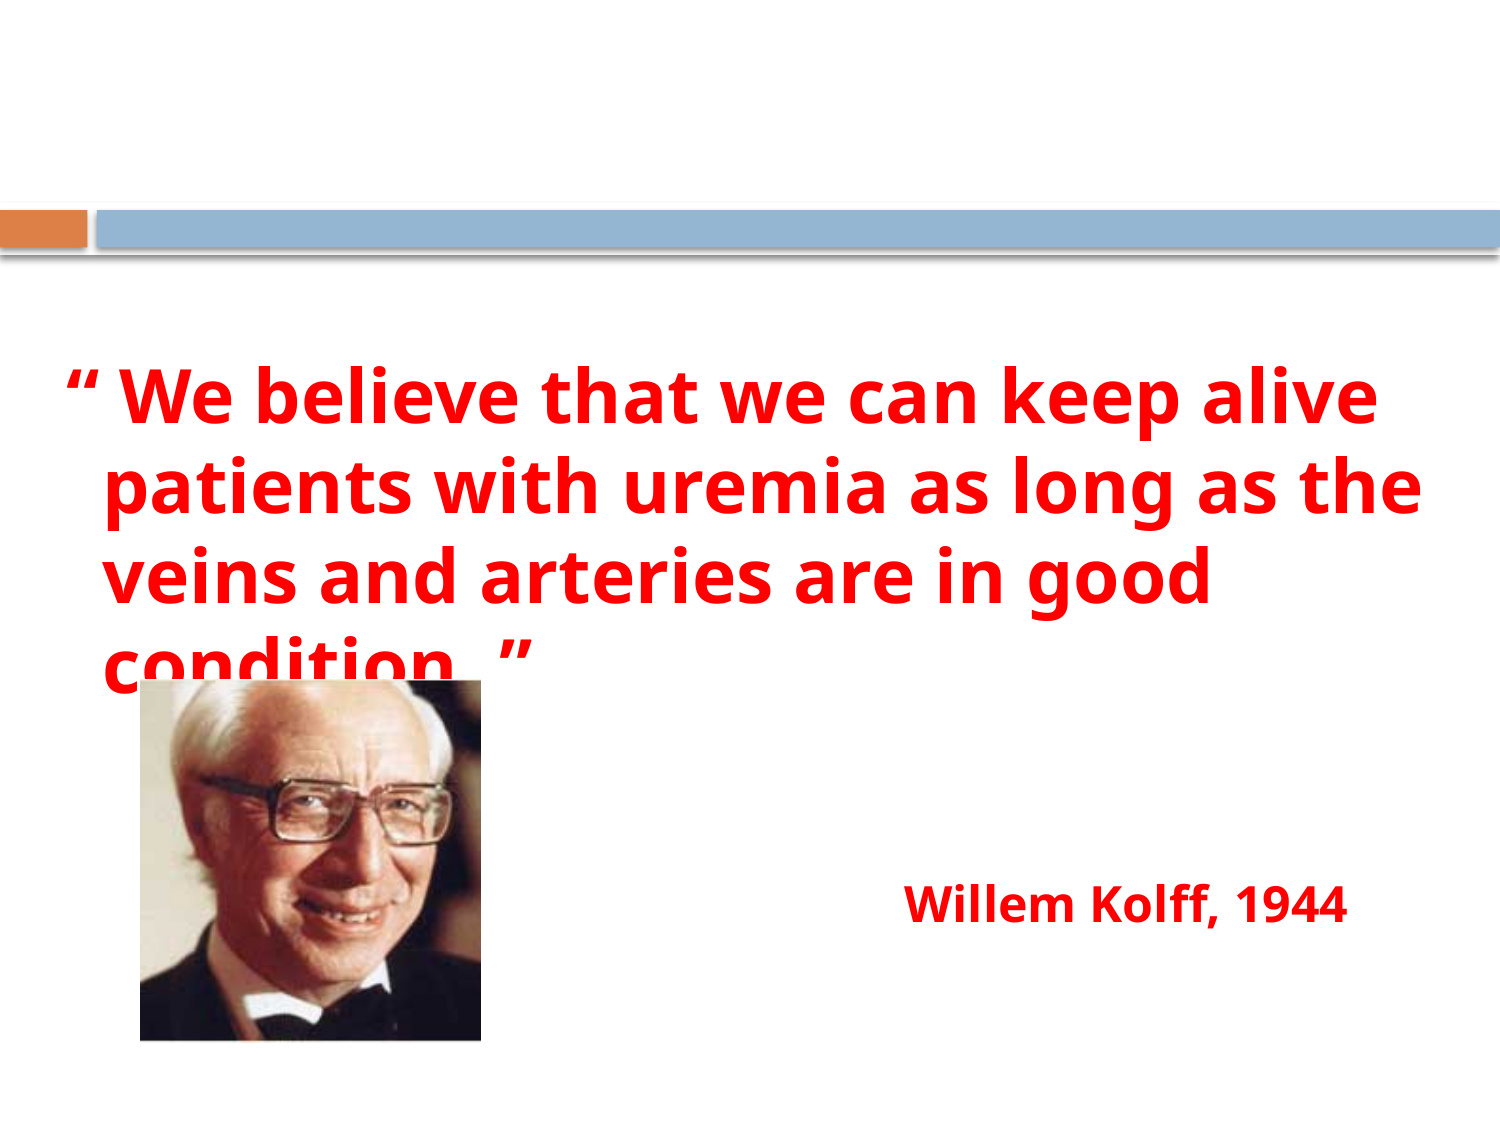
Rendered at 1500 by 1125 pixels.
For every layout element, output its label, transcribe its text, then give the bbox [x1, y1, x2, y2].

picture [140, 679, 481, 1044]
list “ We believe that we can keep alive patients with uremia as long as the veins and arteries are in good condition. ” Willem Kolff, 1944 [35, 117, 1500, 940]
